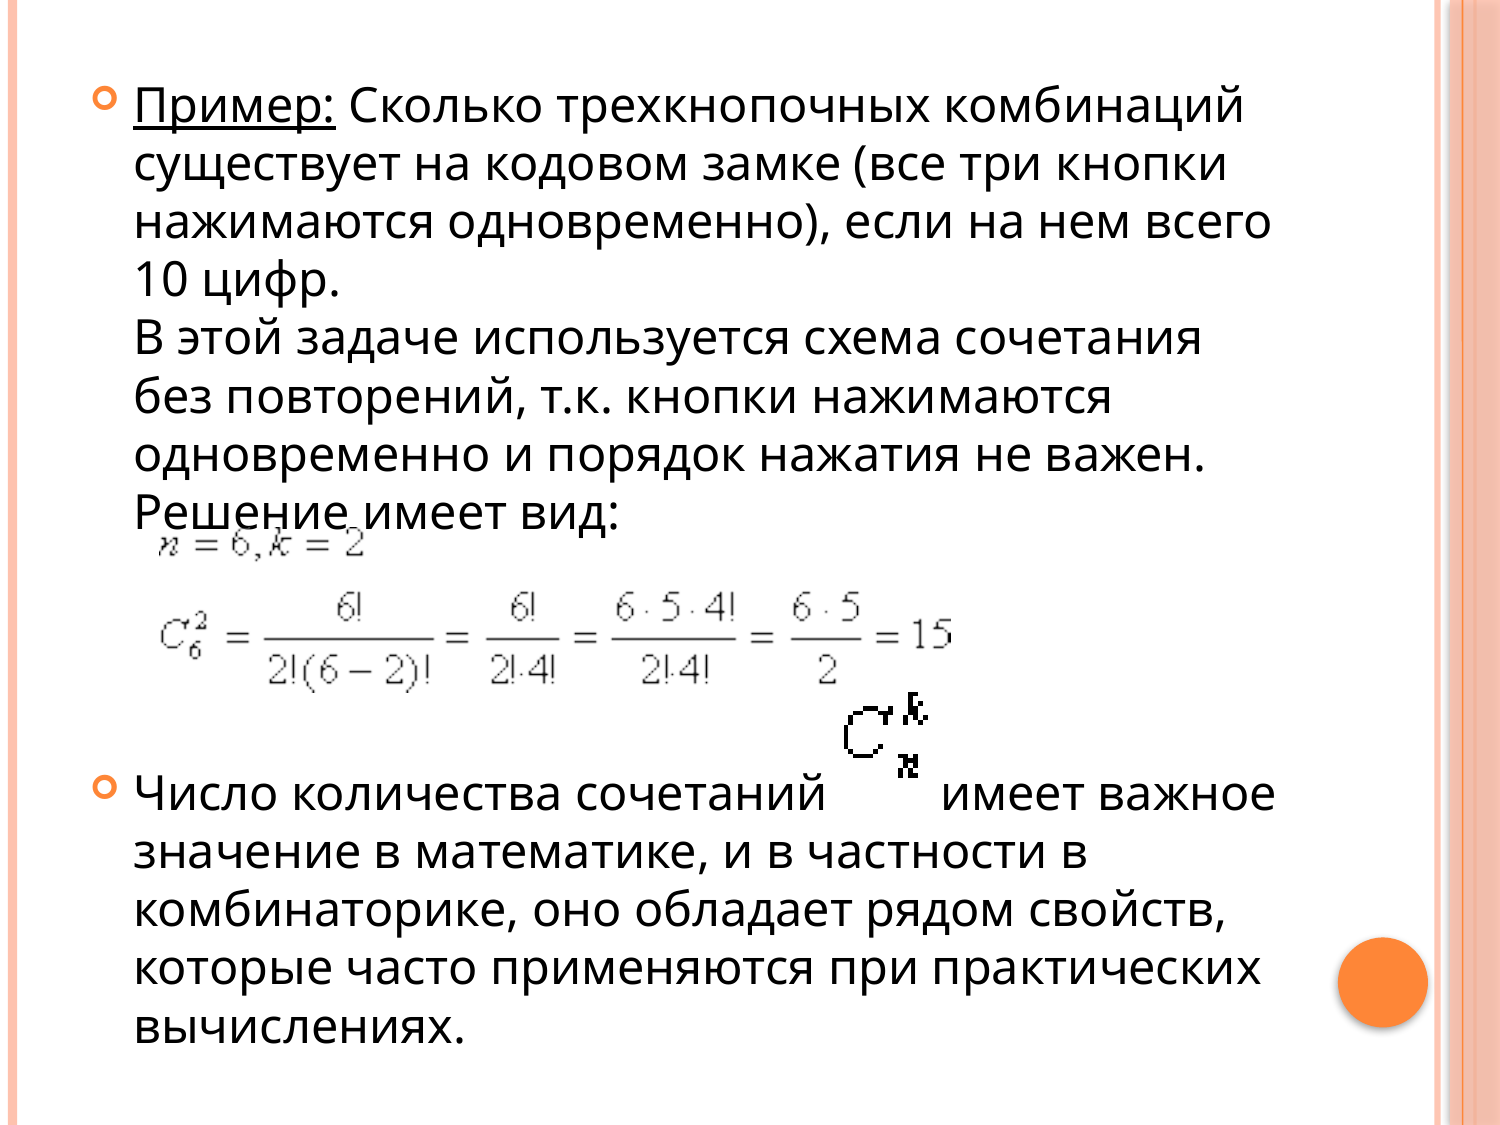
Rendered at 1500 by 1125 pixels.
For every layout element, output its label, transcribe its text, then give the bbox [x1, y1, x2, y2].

list Пример: Сколько трехкнопочных комбинаций существует на кодовом замке (все три кнопки нажимаются одновременно), если на нем всего 10 цифр. В этой задаче используется схема сочетания без повторений, т.к. кнопки нажимаются одновременно и порядок нажатия не важен. Решение имеет вид: Число количества сочетаний имеет важное значение в математике, и в частности в комбинаторике, оно обладает рядом свойств, которые часто применяются при практических вычислениях. [75, 66, 1300, 1062]
picture [158, 526, 952, 779]
